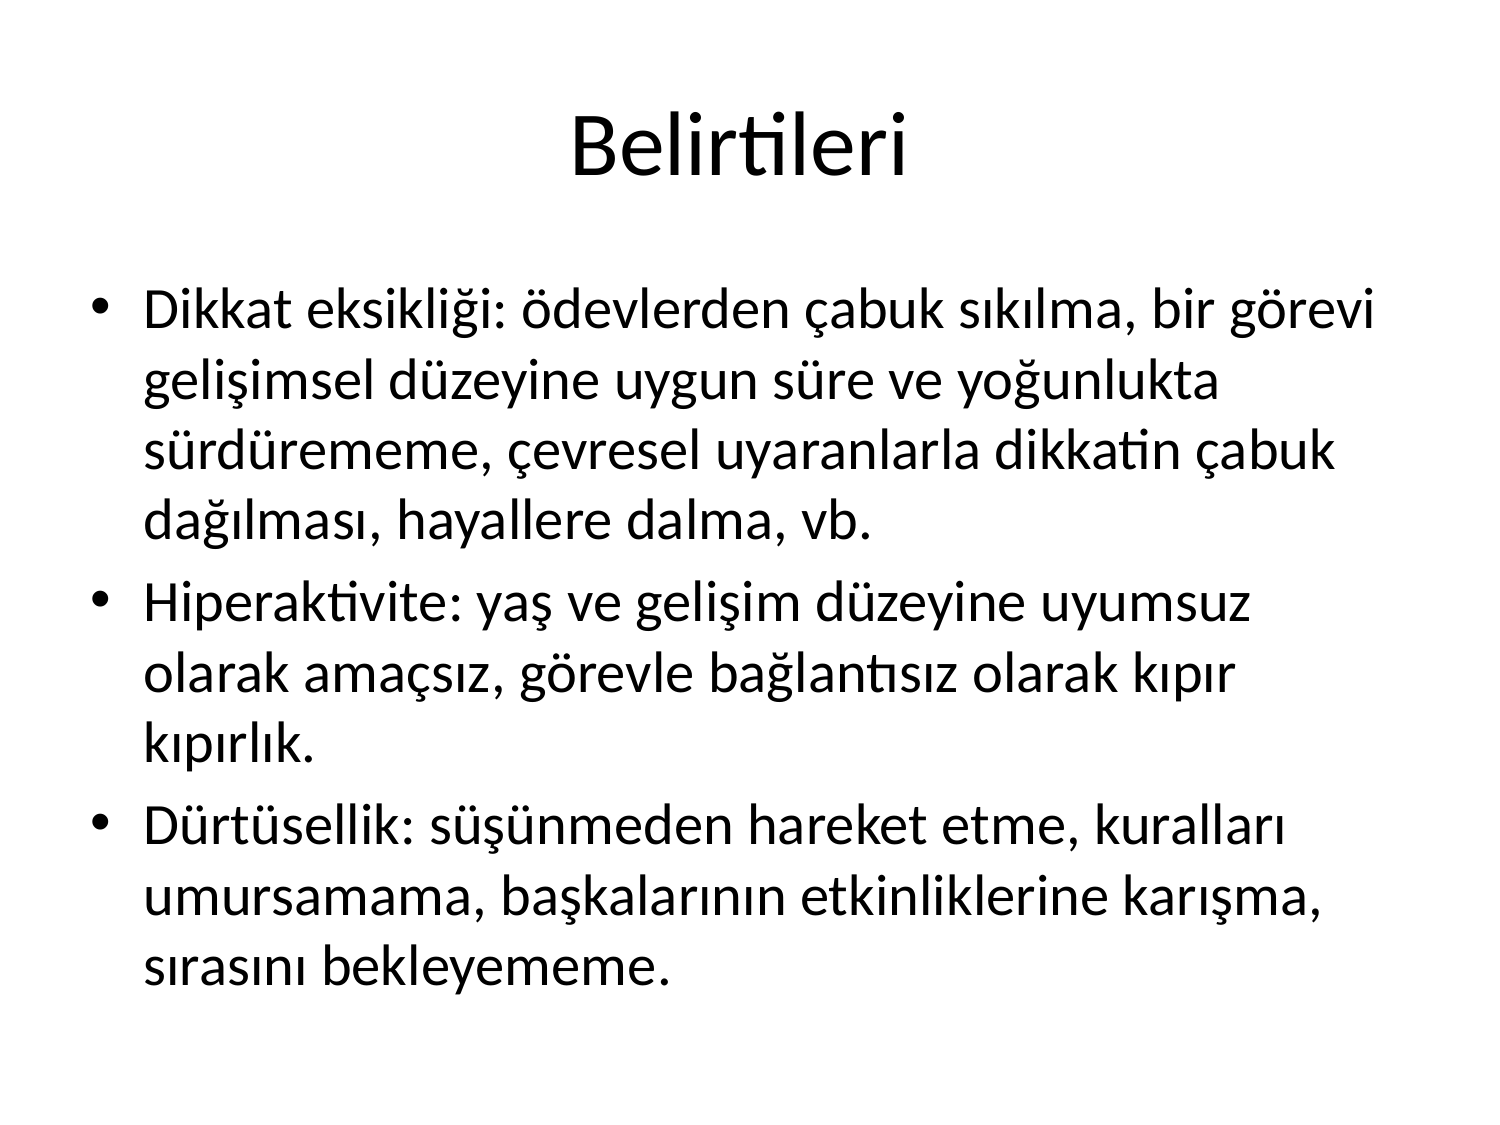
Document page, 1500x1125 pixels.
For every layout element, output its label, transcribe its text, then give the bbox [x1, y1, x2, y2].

list Dikkat eksikliği: ödevlerden çabuk sıkılma, bir görevi gelişimsel düzeyine uygun süre ve yoğunlukta sürdürememe, çevresel uyaranlarla dikkatin çabuk dağılması, hayallere dalma, vb. Hiperaktivite: yaş ve gelişim düzeyine uyumsuz olarak amaçsız, görevle bağlantısız olarak kıpır kıpırlık. Dürtüsellik: süşünmeden hareket etme, kuralları umursamama, başkalarının etkinliklerine karışma, sırasını bekleyememe. [75, 262, 1425, 1005]
title Belirtileri [75, 45, 1425, 233]
